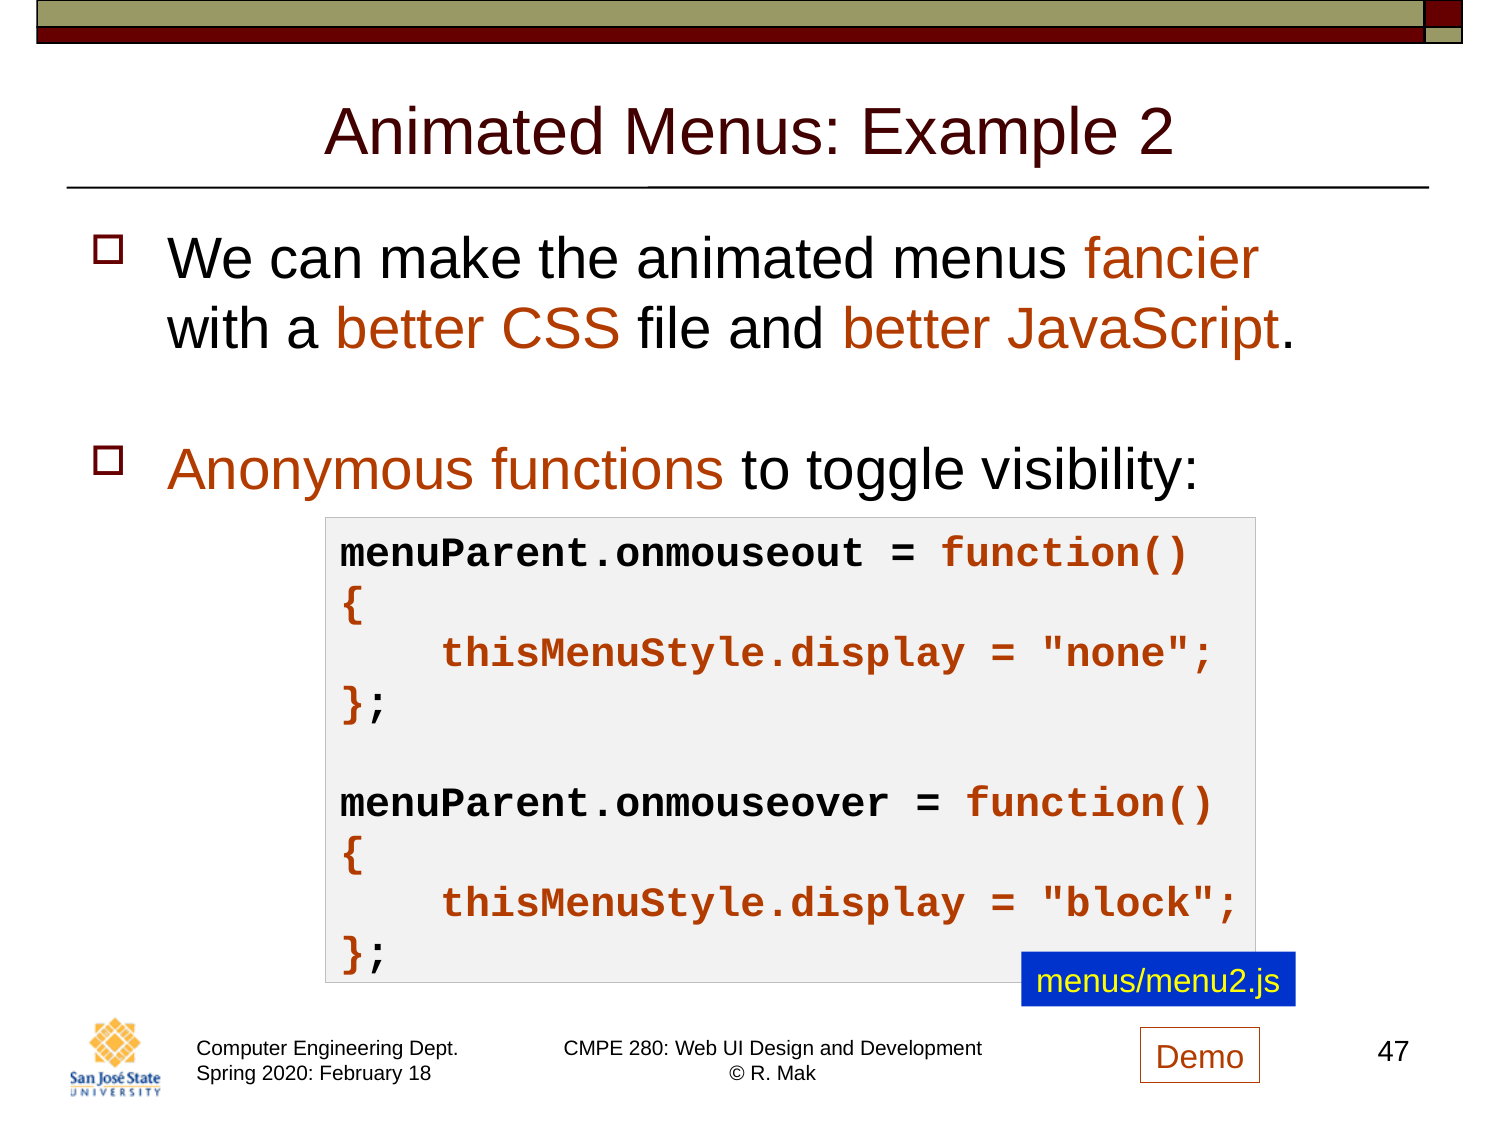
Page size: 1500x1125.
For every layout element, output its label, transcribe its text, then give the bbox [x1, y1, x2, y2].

list We can make the animated menus fancier with a better CSS file and better JavaScript. Anonymous functions to toggle visibility: [75, 212, 1425, 503]
text_box menuParent.onmouseout = function() { thisMenuStyle.display = "none"; }; menuParent.onmouseover = function() { thisMenuStyle.display = "block"; }; [325, 517, 1256, 983]
picture [60, 1012, 166, 1112]
title Animated Menus: Example 2 [75, 67, 1425, 175]
slide_number 47 [1335, 1025, 1425, 1100]
text_box menus/menu2.js [1021, 951, 1296, 1007]
text_box Demo [1140, 1027, 1260, 1083]
